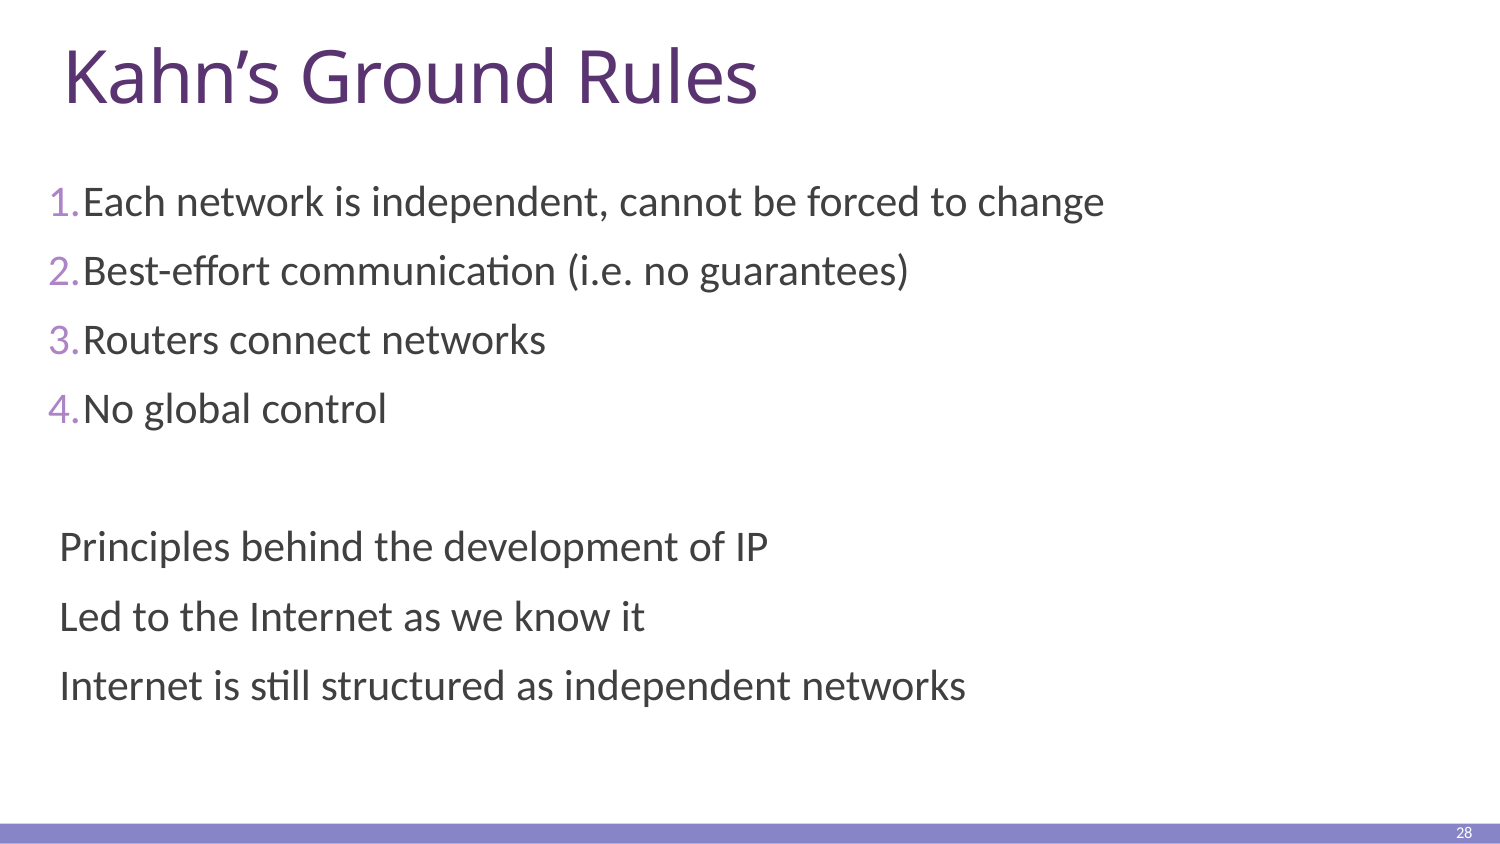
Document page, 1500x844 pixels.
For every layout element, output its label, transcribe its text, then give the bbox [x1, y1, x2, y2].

title Kahn’s Ground Rules [48, 35, 1470, 126]
list Each network is independent, cannot be forced to change Best-effort communication (i.e. no guarantees) Routers connect networks No global control Principles behind the development of IP Led to the Internet as we know it Internet is still structured as independent networks [48, 170, 1470, 761]
slide_number 28 [1326, 818, 1488, 844]
